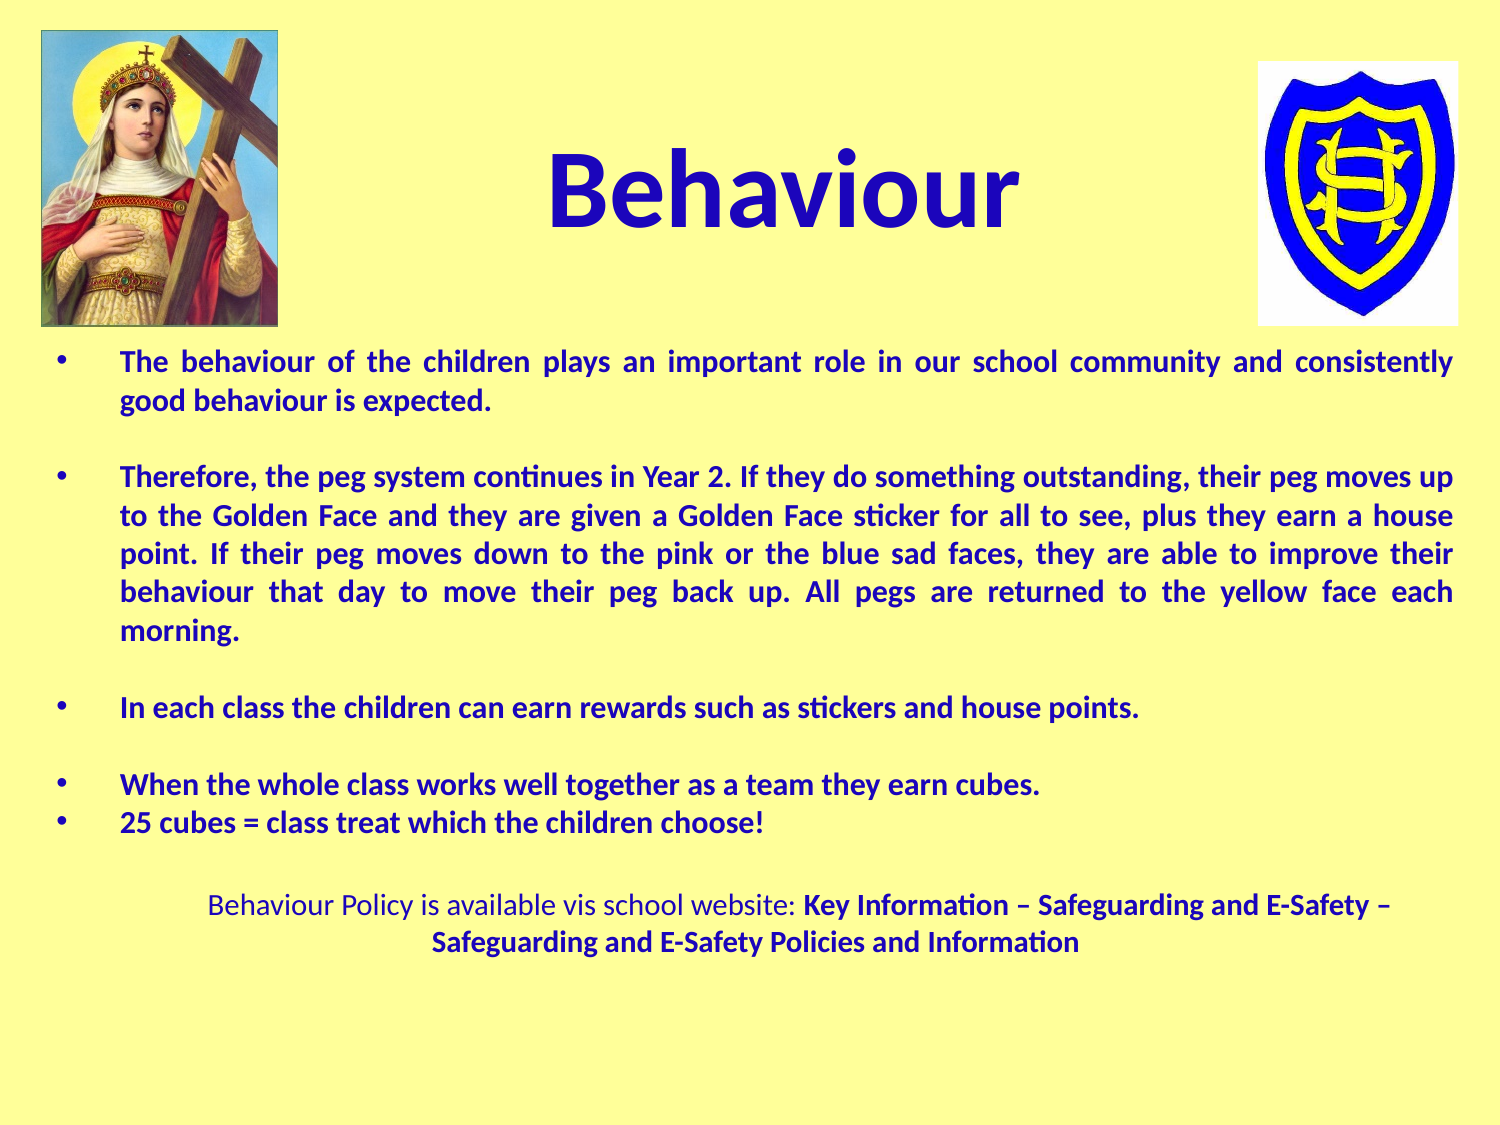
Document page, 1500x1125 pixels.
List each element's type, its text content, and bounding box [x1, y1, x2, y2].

picture [40, 30, 278, 327]
picture [1257, 61, 1459, 327]
title Behaviour [283, 61, 1255, 303]
subtitle The behaviour of the children plays an important role in our school community and consistently good behaviour is expected. Therefore, the peg system continues in Year 2. If they do something outstanding, their peg moves up to the Golden Face and they are given a Golden Face sticker for all to see, plus they earn a house point. If their peg moves down to the pink or the blue sad faces, they are able to improve their behaviour that day to move their peg back up. All pegs are returned to the yellow face each morning. In each class the children can earn rewards such as stickers and house points. When the whole class works well together as a team they earn cubes. 25 cubes = class treat which the children choose! Behaviour Policy is available vis school website: Key Information – Safeguarding and E-Safety – Safeguarding and E-Safety Policies and Information [41, 333, 1471, 1059]
